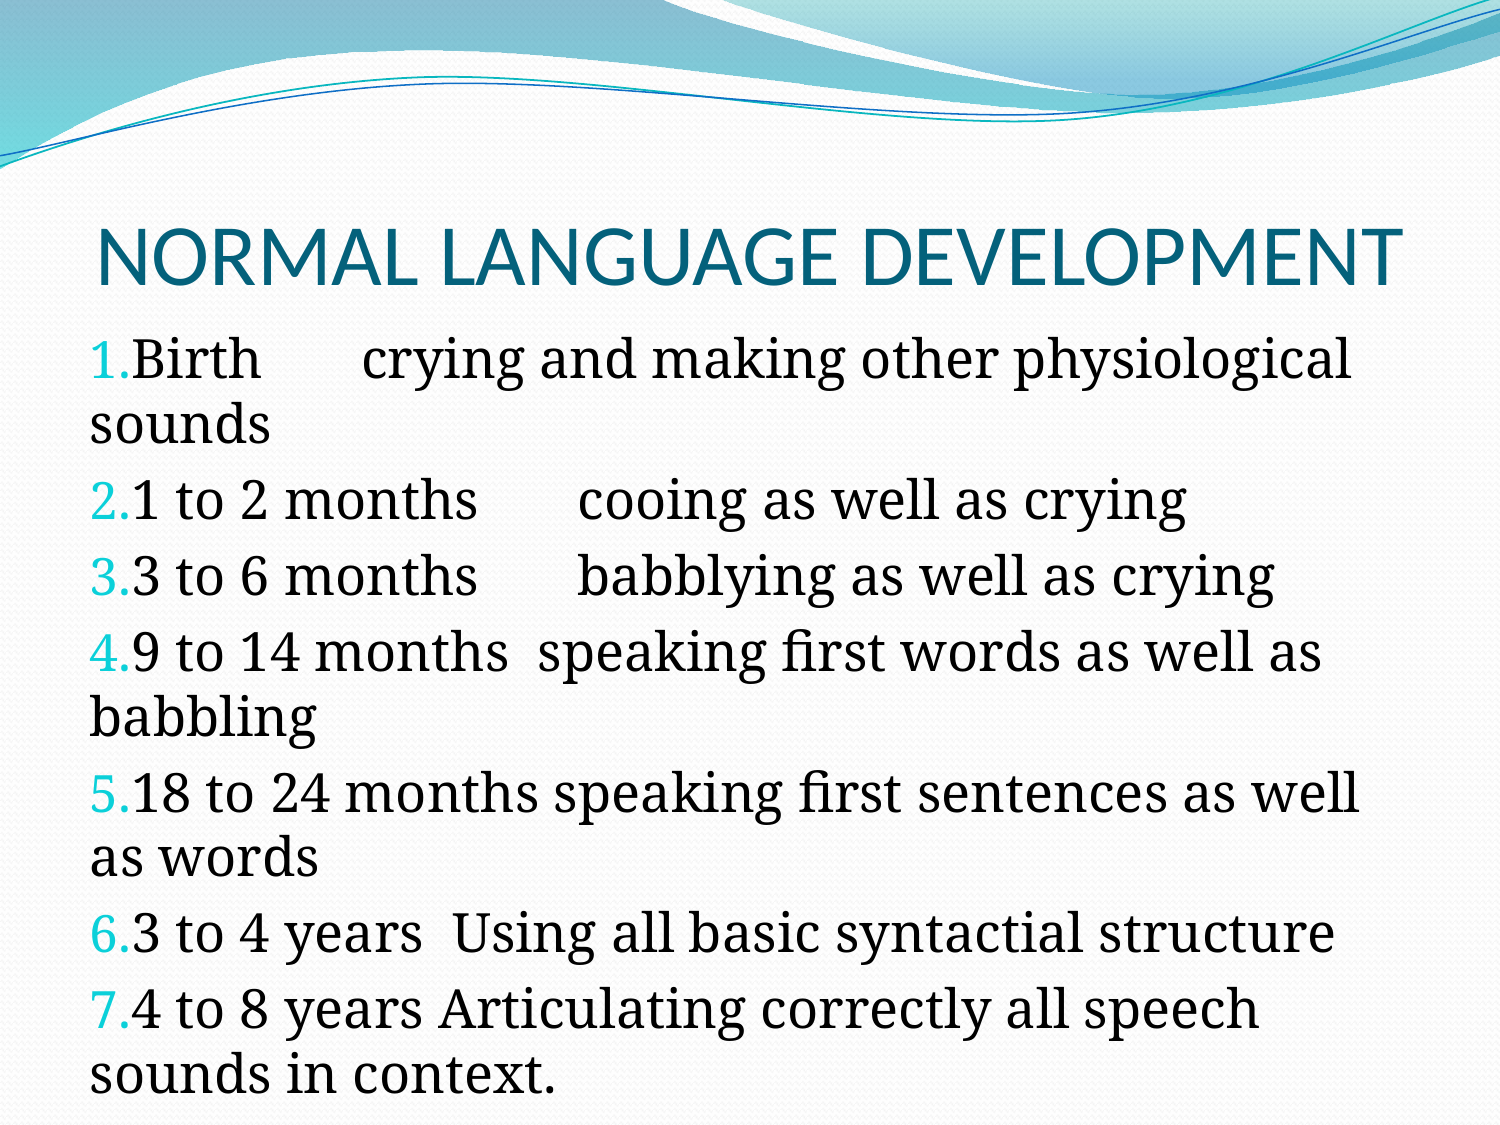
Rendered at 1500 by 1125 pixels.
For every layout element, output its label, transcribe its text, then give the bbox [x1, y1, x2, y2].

list Birth crying and making other physiological sounds 1 to 2 months cooing as well as crying 3 to 6 months babblying as well as crying 9 to 14 months speaking first words as well as babbling 18 to 24 months speaking first sentences as well as words 3 to 4 years Using all basic syntactial structure 4 to 8 years Articulating correctly all speech sounds in context. [75, 317, 1425, 1038]
title NORMAL LANGUAGE DEVELOPMENT [75, 115, 1425, 303]
